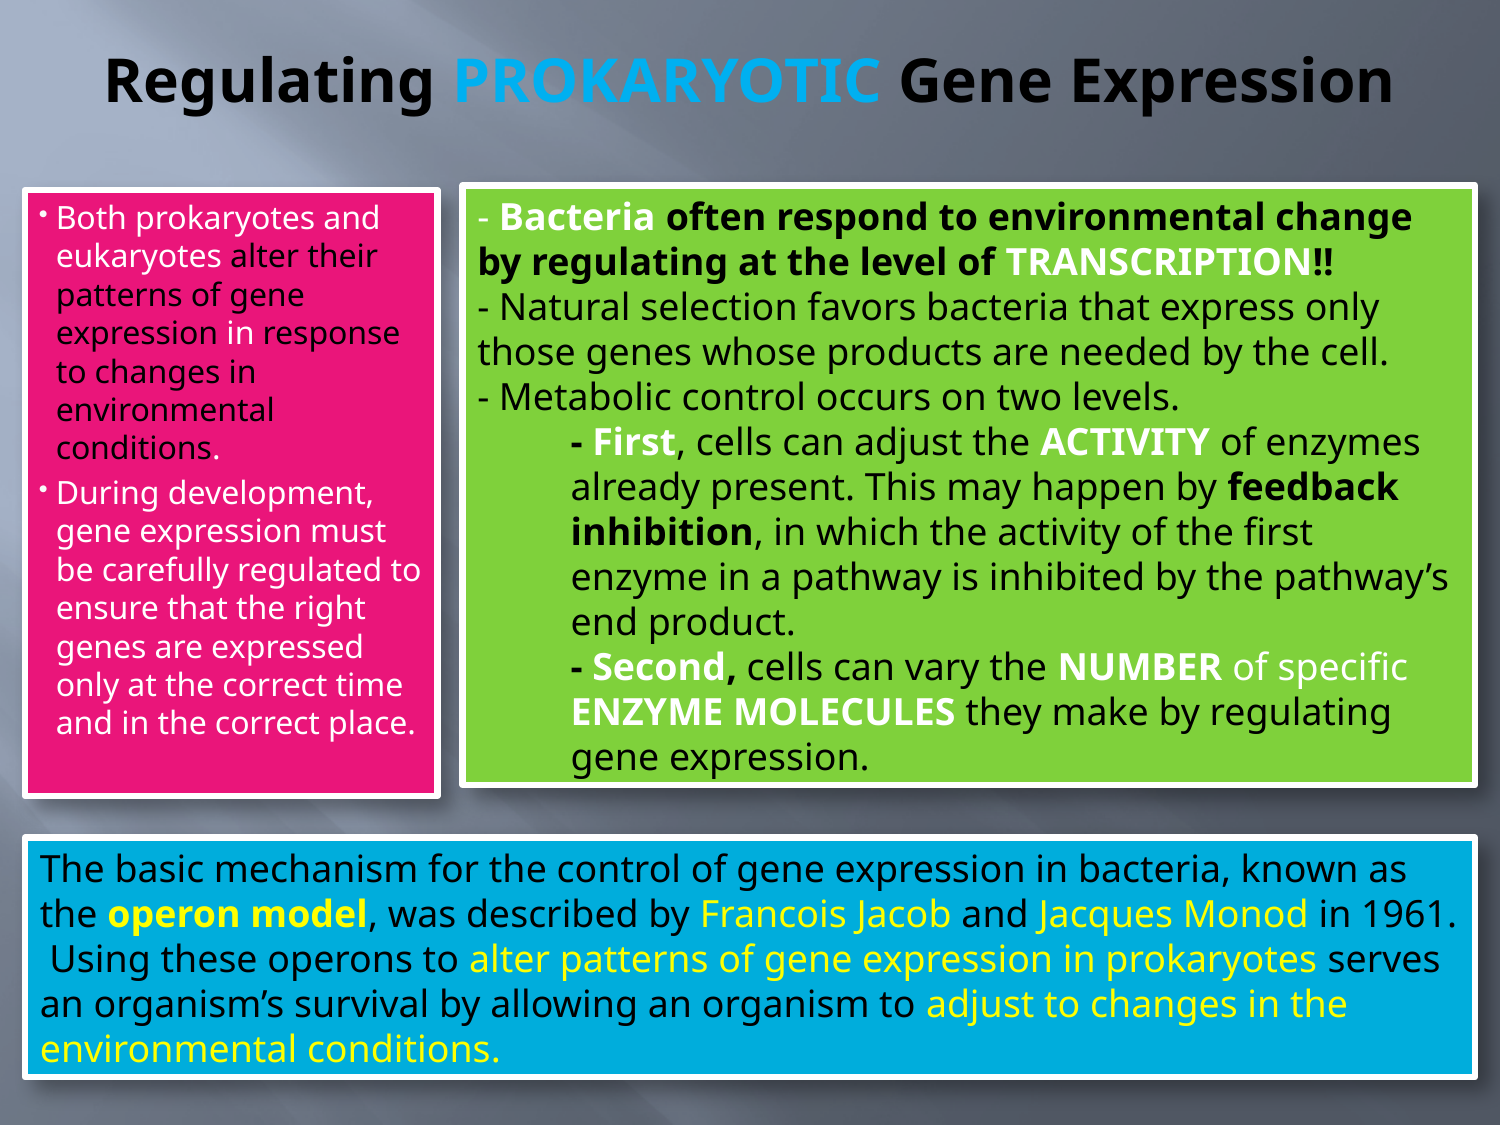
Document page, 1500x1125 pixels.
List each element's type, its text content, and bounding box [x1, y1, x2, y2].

title Regulating PROKARYOTIC Gene Expression [75, 11, 1425, 145]
list Both prokaryotes and eukaryotes alter their patterns of gene expression in response to changes in environmental conditions. During development, gene expression must be carefully regulated to ensure that the right genes are expressed only at the correct time and in the correct place. [22, 187, 441, 799]
text_box The basic mechanism for the control of gene expression in bacteria, known as the operon model, was described by Francois Jacob and Jacques Monod in 1961. Using these operons to alter patterns of gene expression in prokaryotes serves an organism’s survival by allowing an organism to adjust to changes in the environmental conditions. [22, 834, 1478, 1080]
text_box - Bacteria often respond to environmental change by regulating at the level of TRANSCRIPTION!! - Natural selection favors bacteria that express only those genes whose products are needed by the cell. - Metabolic control occurs on two levels. - First, cells can adjust the ACTIVITY of enzymes already present. This may happen by feedback inhibition, in which the activity of the first enzyme in a pathway is inhibited by the pathway’s end product. - Second, cells can vary the NUMBER of specific ENZYME MOLECULES they make by regulating gene expression. [459, 182, 1478, 788]
